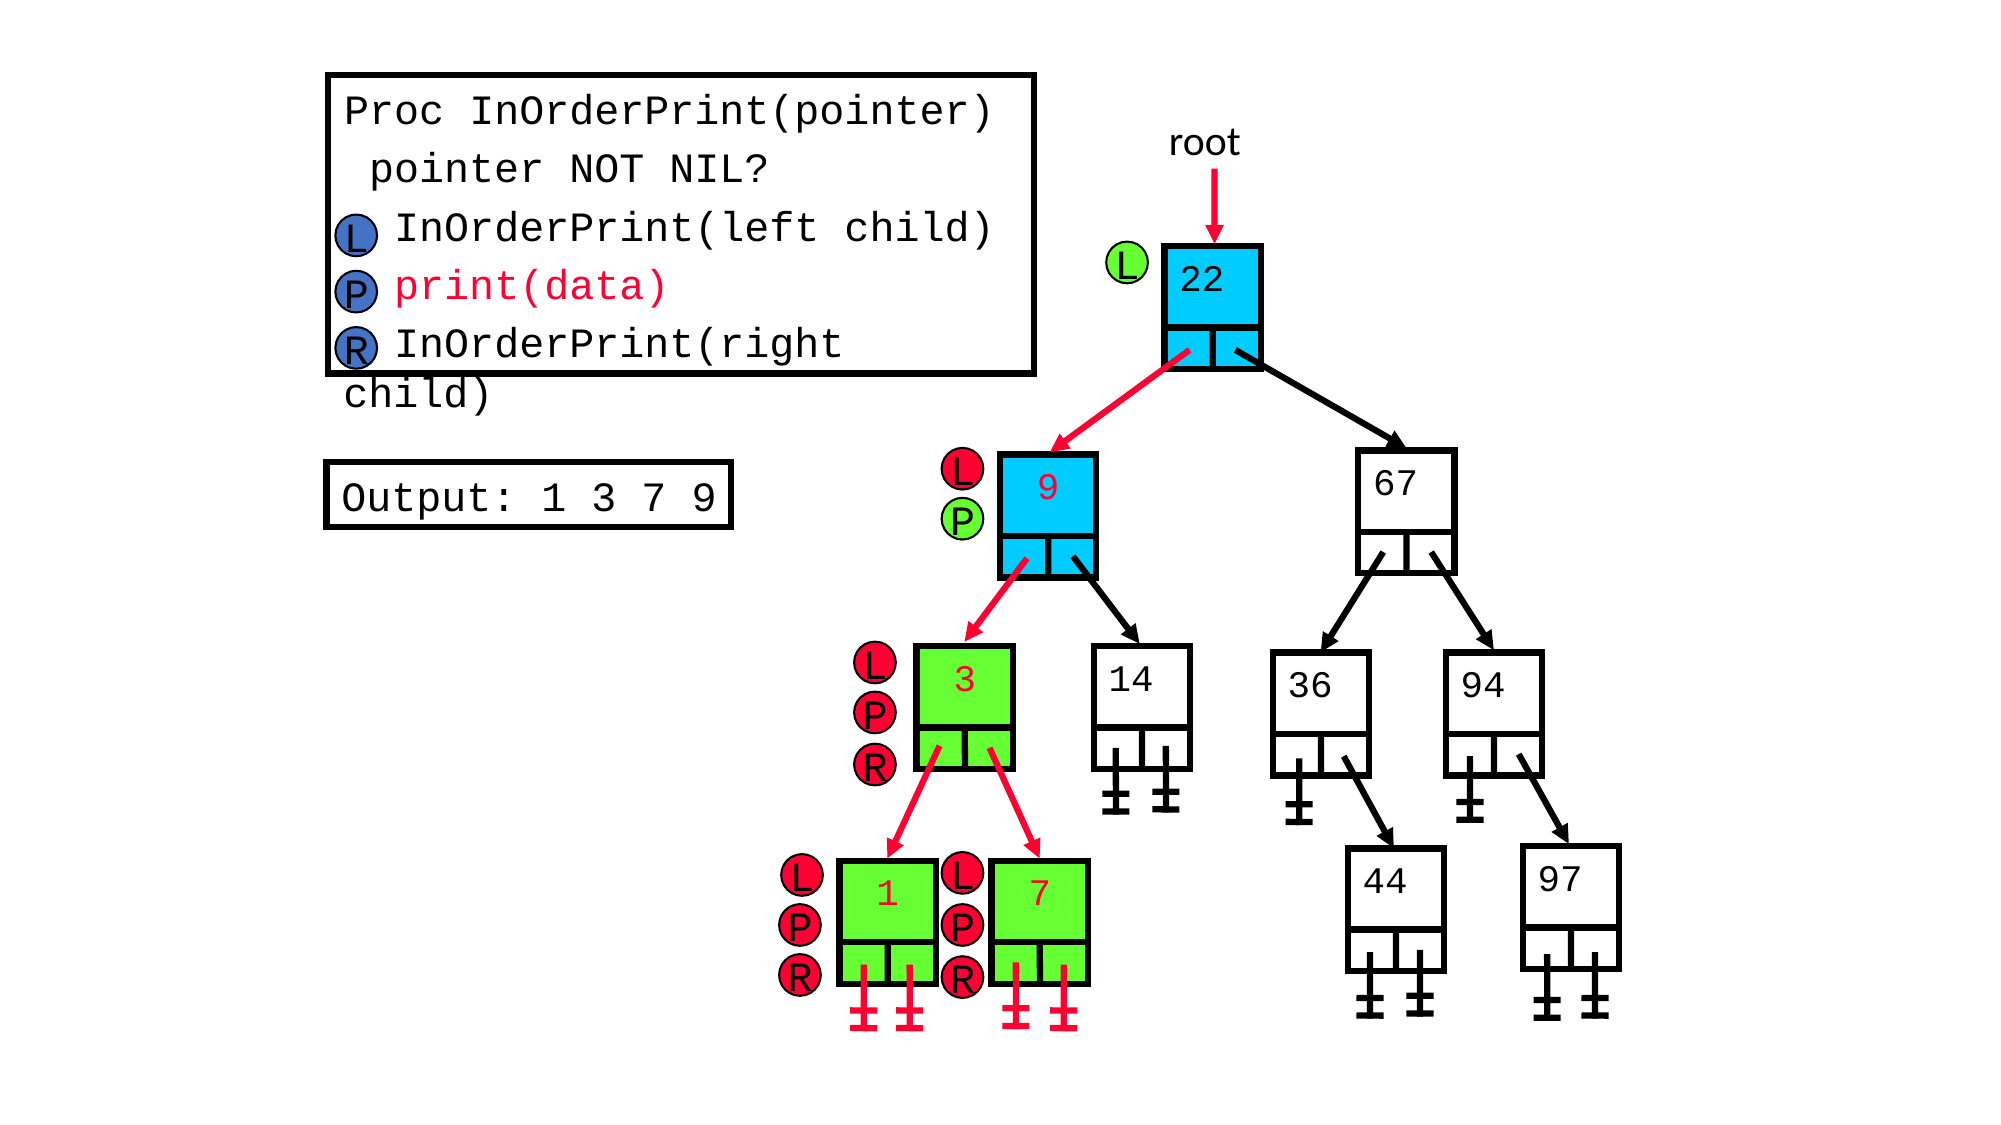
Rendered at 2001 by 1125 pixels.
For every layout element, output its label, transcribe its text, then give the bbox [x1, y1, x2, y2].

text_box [1358, 450, 1455, 574]
text_box [1050, 368, 1164, 453]
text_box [1093, 646, 1191, 770]
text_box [1356, 952, 1384, 1019]
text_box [1102, 747, 1130, 815]
text_box [1354, 776, 1394, 848]
text_box [1261, 364, 1407, 448]
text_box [999, 454, 1097, 578]
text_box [1002, 962, 1030, 1030]
text_box [887, 770, 929, 859]
text_box [1530, 776, 1569, 844]
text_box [991, 860, 1088, 984]
text_box L [1106, 241, 1148, 284]
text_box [1285, 758, 1313, 825]
text_box [1320, 574, 1370, 652]
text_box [1445, 652, 1543, 776]
text_box [964, 578, 1013, 642]
text_box P [335, 270, 378, 313]
text_box [1089, 578, 1140, 644]
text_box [1272, 652, 1370, 776]
text_box [1445, 574, 1494, 650]
text_box P [941, 904, 984, 946]
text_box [1581, 952, 1609, 1019]
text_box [916, 646, 1013, 770]
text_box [1152, 745, 1180, 813]
text_box R [335, 327, 378, 369]
text_box P [854, 691, 896, 734]
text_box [1164, 246, 1261, 370]
text_box [1208, 168, 1221, 244]
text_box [1456, 756, 1484, 823]
text_box R [941, 956, 984, 998]
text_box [850, 964, 878, 1032]
text_box P [941, 497, 984, 540]
text_box R [854, 743, 896, 786]
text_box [896, 964, 924, 1032]
text_box L [781, 854, 823, 896]
text_box R [779, 954, 821, 996]
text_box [1406, 949, 1434, 1017]
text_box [1522, 846, 1620, 970]
text_box [999, 770, 1041, 859]
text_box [1347, 848, 1445, 972]
text_box root [1154, 106, 1256, 171]
text_box L [941, 852, 984, 894]
text_box Proc InOrderPrint(pointer) pointer NOT NIL? InOrderPrint(left child) print(data) InOrderPrint(right child) [328, 75, 1034, 374]
text_box L [335, 214, 378, 257]
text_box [1533, 954, 1561, 1021]
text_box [839, 860, 936, 984]
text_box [1050, 964, 1078, 1032]
text_box L [854, 641, 896, 684]
text_box Output: 1 3 7 9 [326, 461, 732, 527]
text_box L [941, 447, 984, 490]
text_box P [779, 904, 821, 946]
